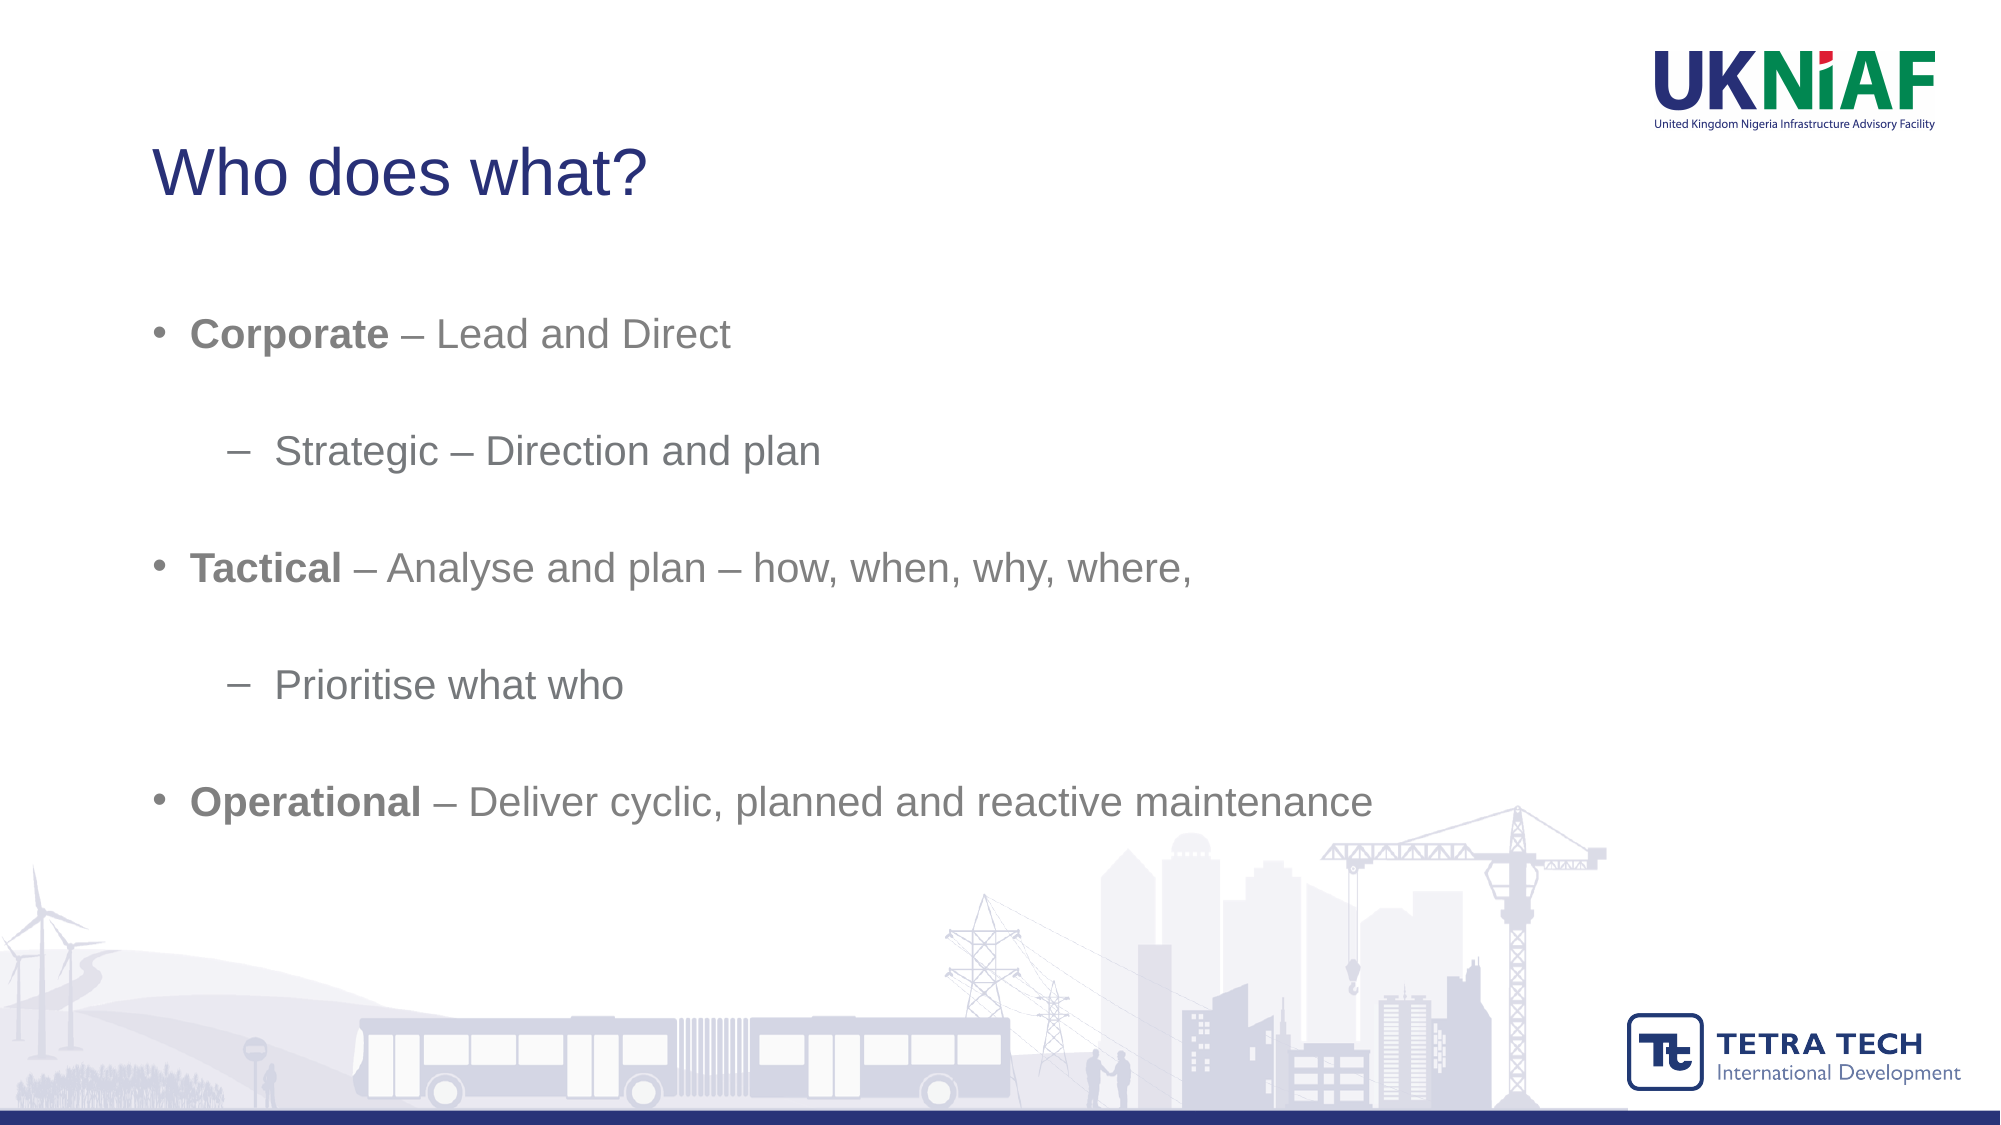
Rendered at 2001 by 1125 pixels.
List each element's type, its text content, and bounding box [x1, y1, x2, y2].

picture [1627, 1013, 1961, 1091]
title Who does what? [137, 59, 1863, 278]
list Corporate – Lead and Direct Strategic – Direction and plan Tactical – Analyse and plan – how, when, why, where, Prioritise what who Operational – Deliver cyclic, planned and reactive maintenance [137, 299, 1863, 1014]
picture [1654, 51, 1935, 131]
